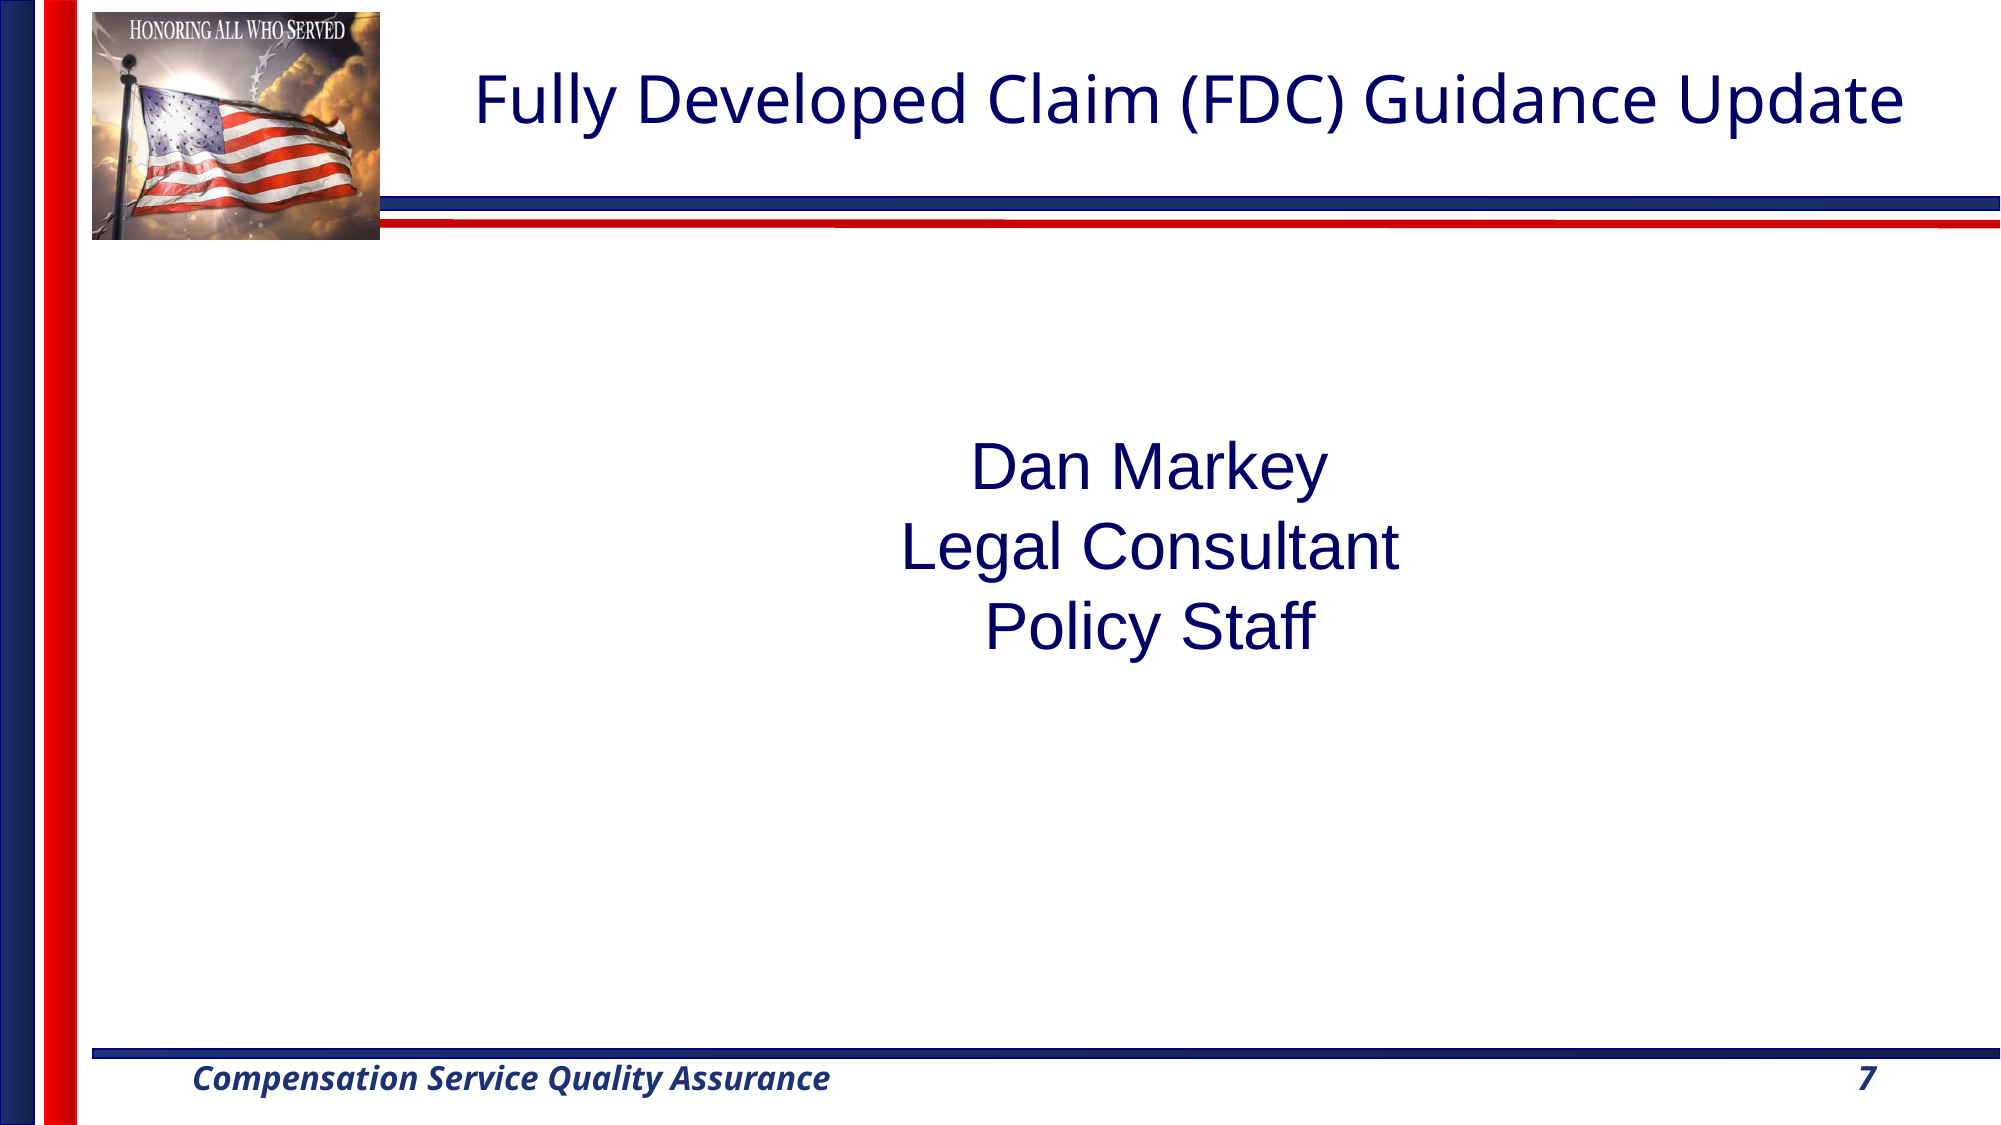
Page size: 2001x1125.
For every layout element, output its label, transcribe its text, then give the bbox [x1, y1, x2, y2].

title Fully Developed Claim (FDC) Guidance Update [381, 0, 2000, 194]
picture [92, 12, 380, 240]
slide_number 7 [1733, 1042, 2000, 1118]
text_box Dan Markey Legal Consultant Policy Staff [396, 415, 1904, 671]
